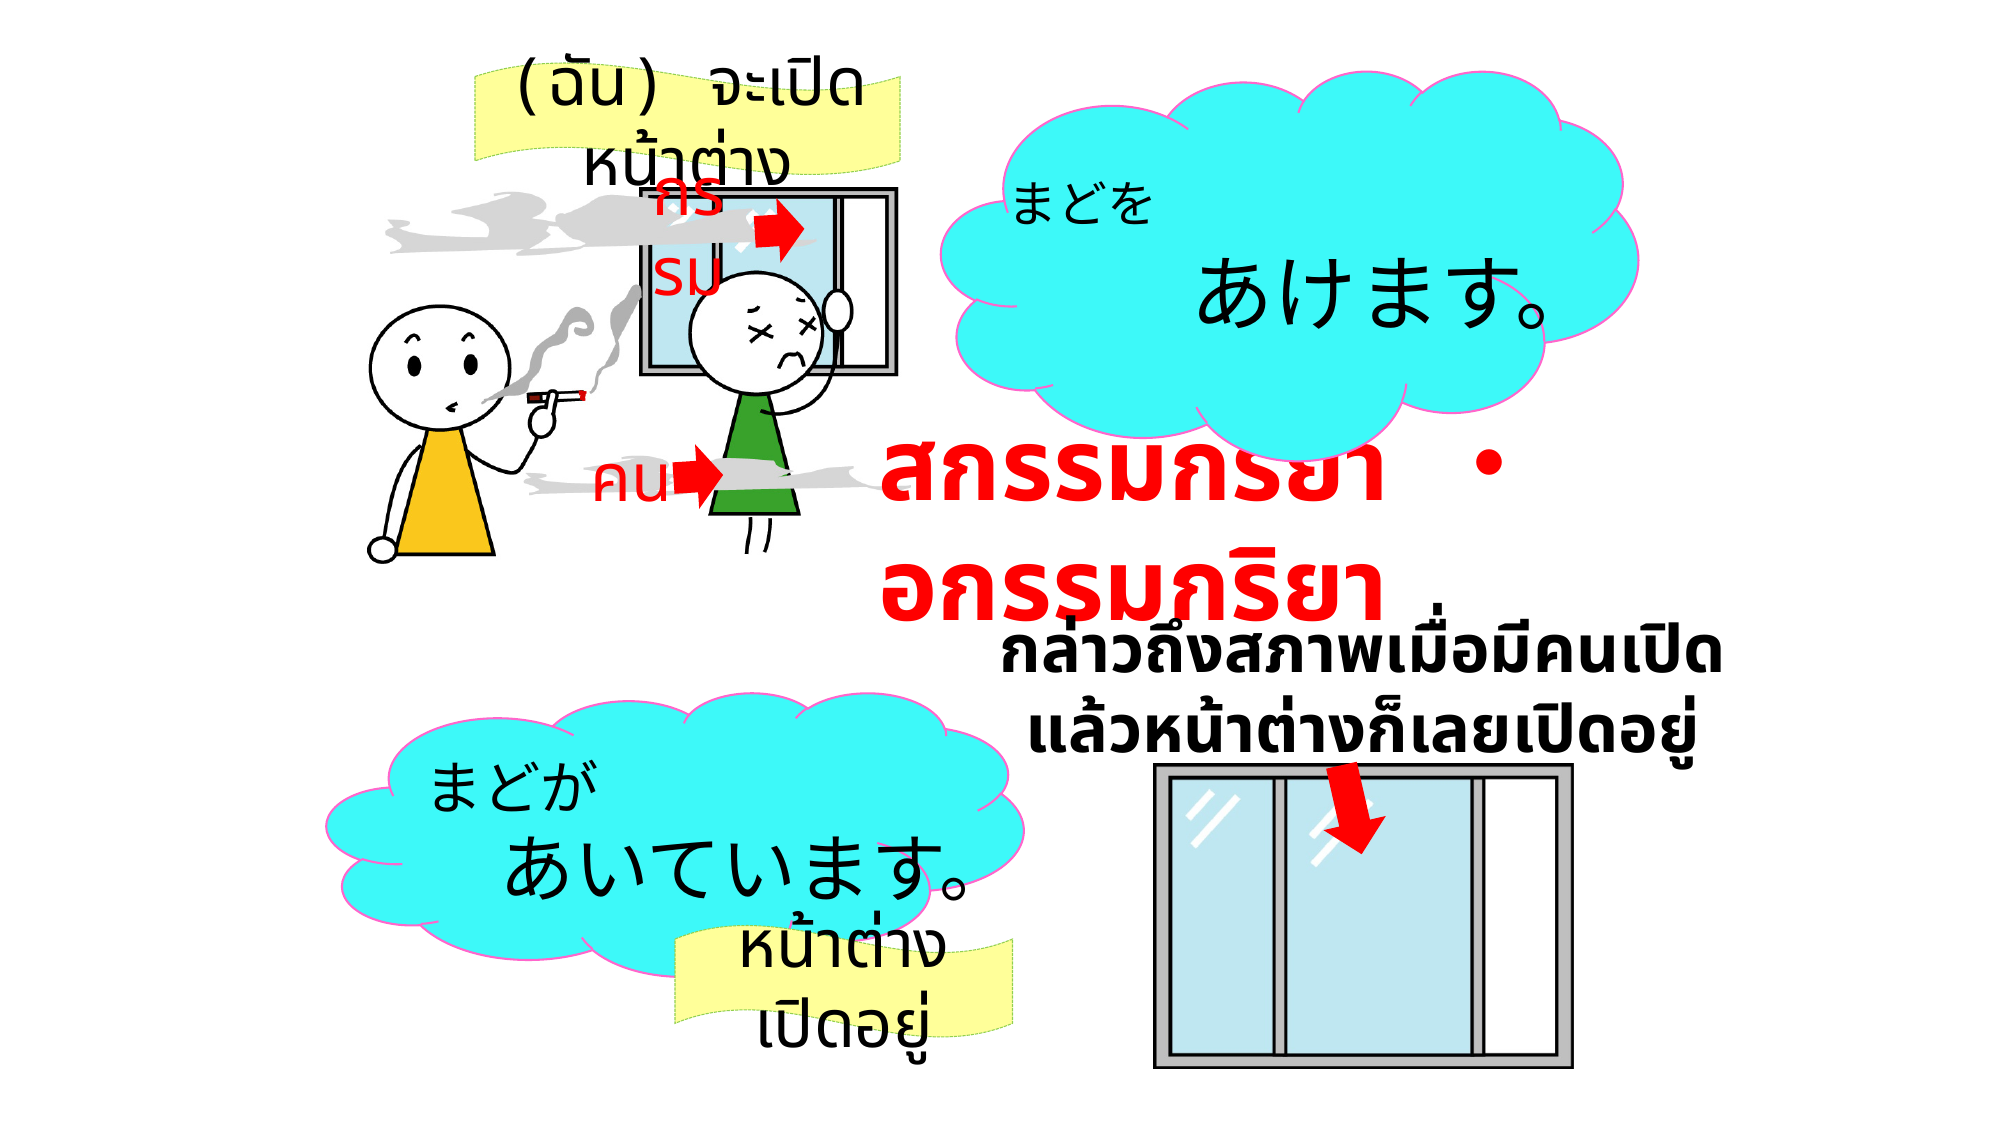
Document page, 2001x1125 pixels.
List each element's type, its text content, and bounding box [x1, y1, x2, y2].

text_box まどが あいています。 [408, 724, 1107, 938]
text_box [566, 175, 804, 529]
picture [367, 187, 911, 564]
text_box [435, 938, 675, 978]
text_box まどを あけます。 [991, 150, 1579, 365]
text_box [849, 938, 877, 942]
text_box [553, 692, 944, 724]
text_box [325, 742, 408, 927]
text_box [447, 717, 548, 724]
text_box [1014, 70, 1640, 336]
text_box [939, 201, 1541, 463]
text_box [976, 632, 1750, 854]
text_box หน้าต่างเปิดอยู่ [673, 924, 1014, 1038]
text_box สกรรมกริยา ・อกรรมกริยา [863, 444, 1751, 596]
text_box (ฉัน) จะเปิดหน้าต่าง [473, 61, 902, 176]
picture [1153, 854, 1574, 1069]
